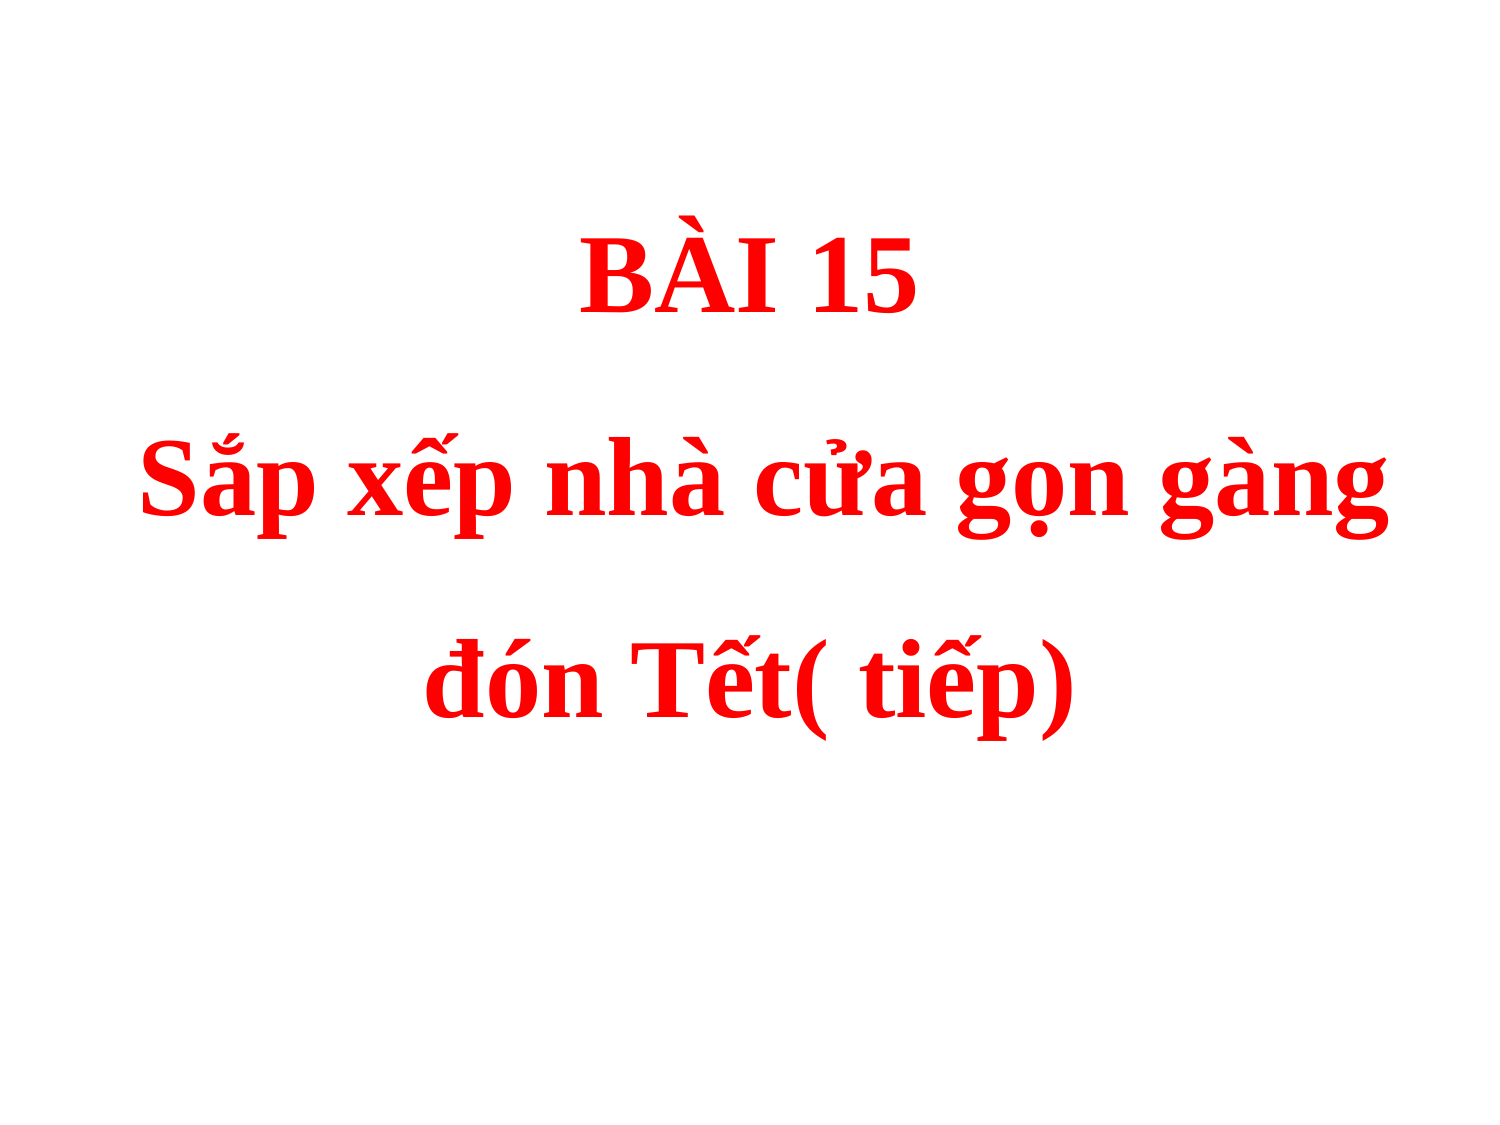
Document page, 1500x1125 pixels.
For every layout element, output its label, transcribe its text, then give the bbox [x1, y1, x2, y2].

text_box BÀI 15 Sắp xếp nhà cửa gọn gàng đón Tết( tiếp) [24, 125, 1475, 748]
